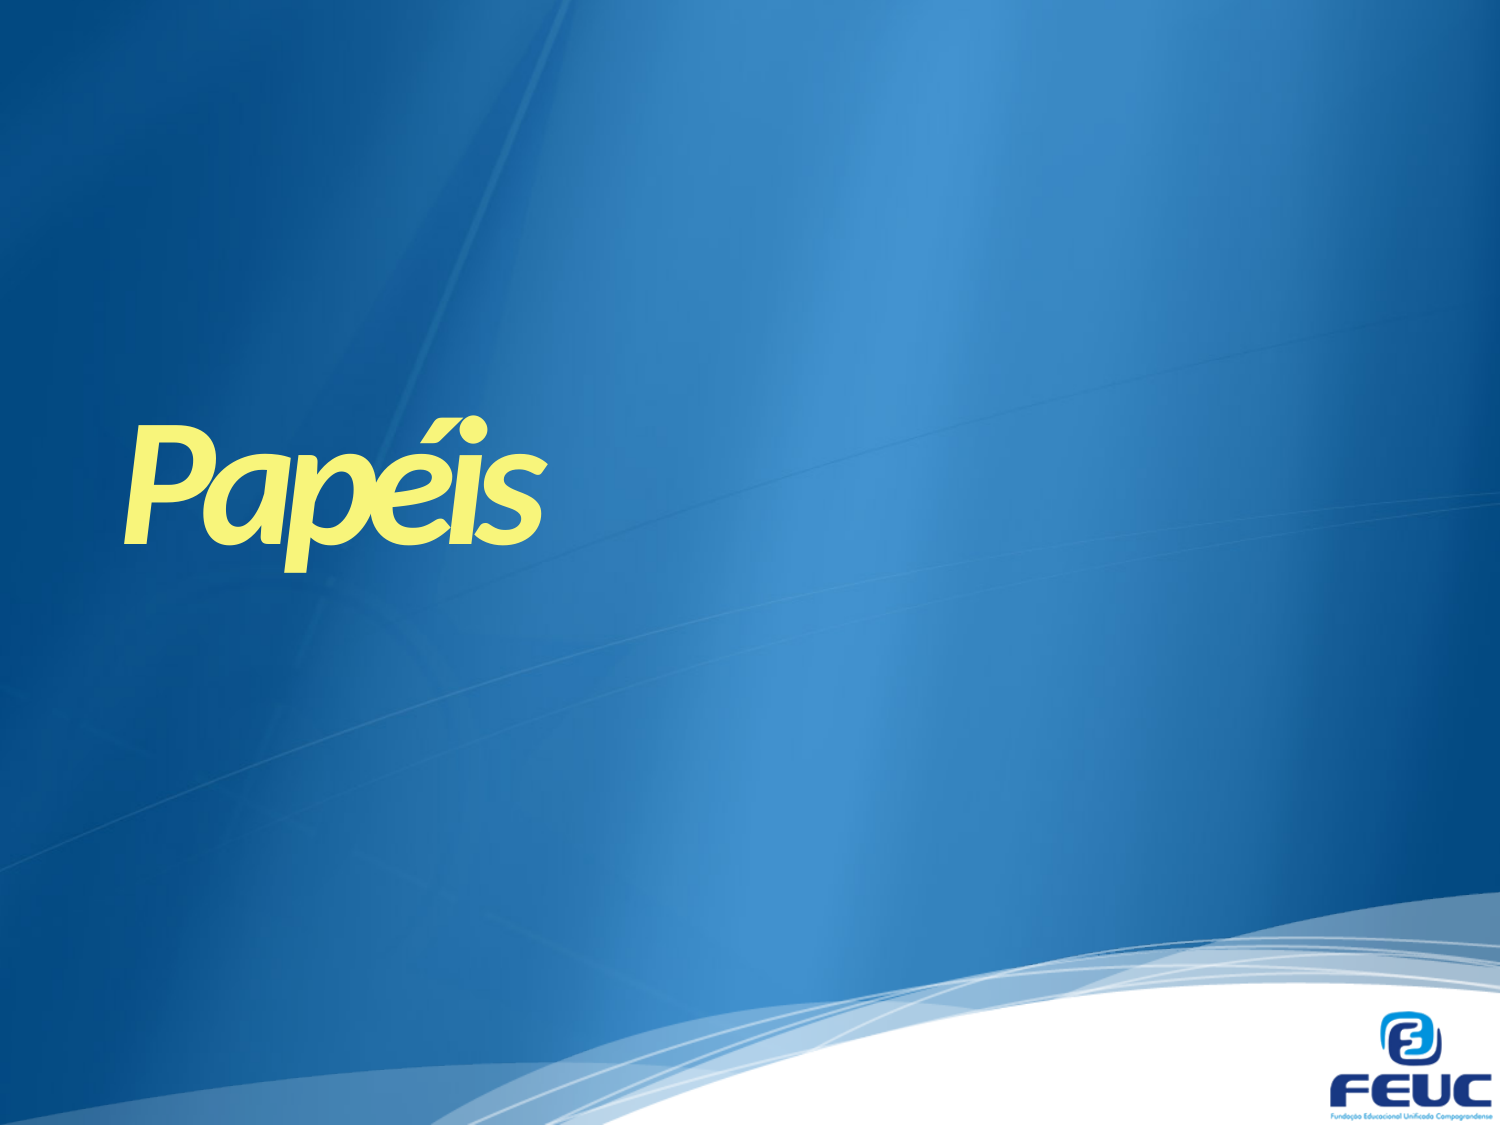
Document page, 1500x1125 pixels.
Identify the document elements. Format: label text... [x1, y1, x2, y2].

list Papéis [118, 386, 1380, 740]
picture [0, 0, 1500, 1125]
